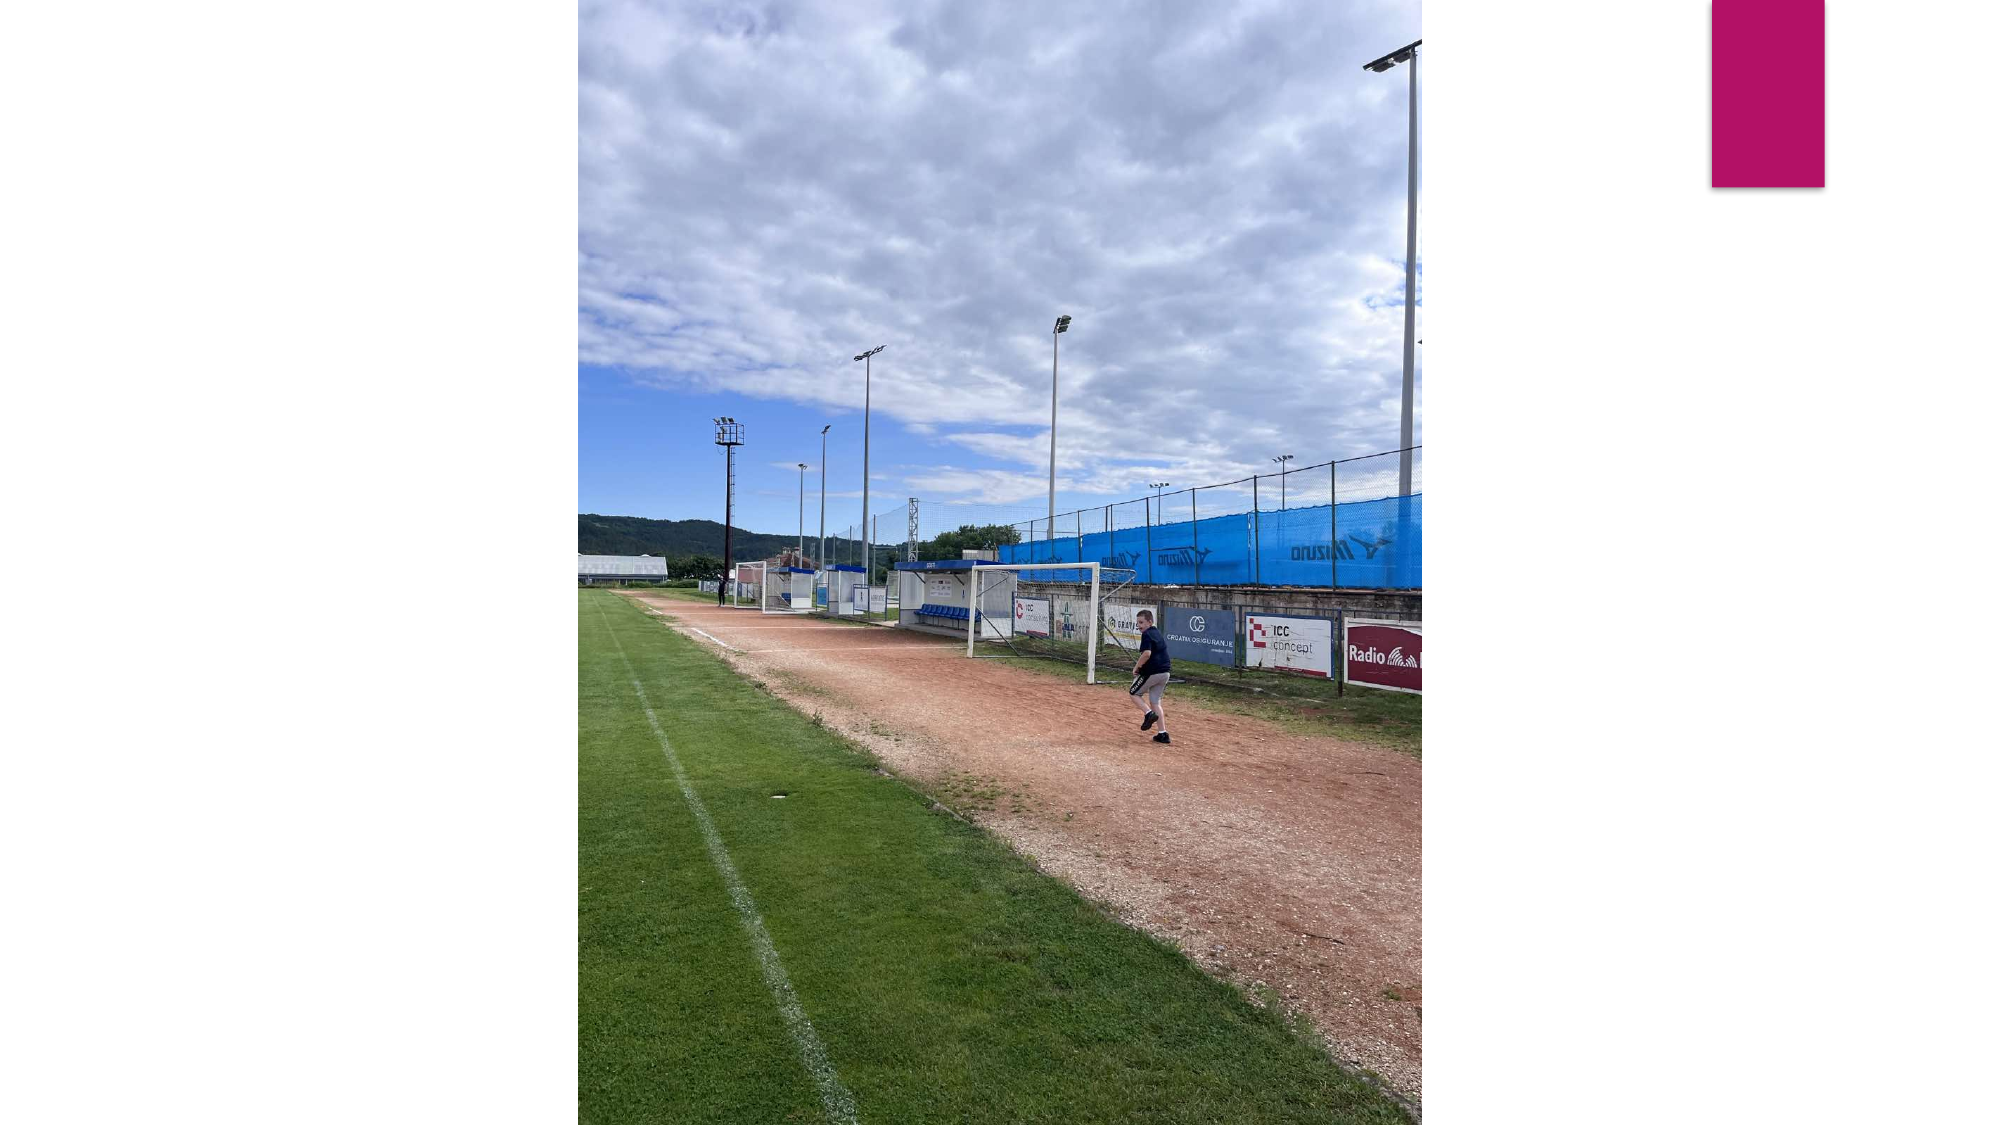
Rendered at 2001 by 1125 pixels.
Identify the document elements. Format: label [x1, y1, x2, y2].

picture [577, 0, 1423, 1125]
